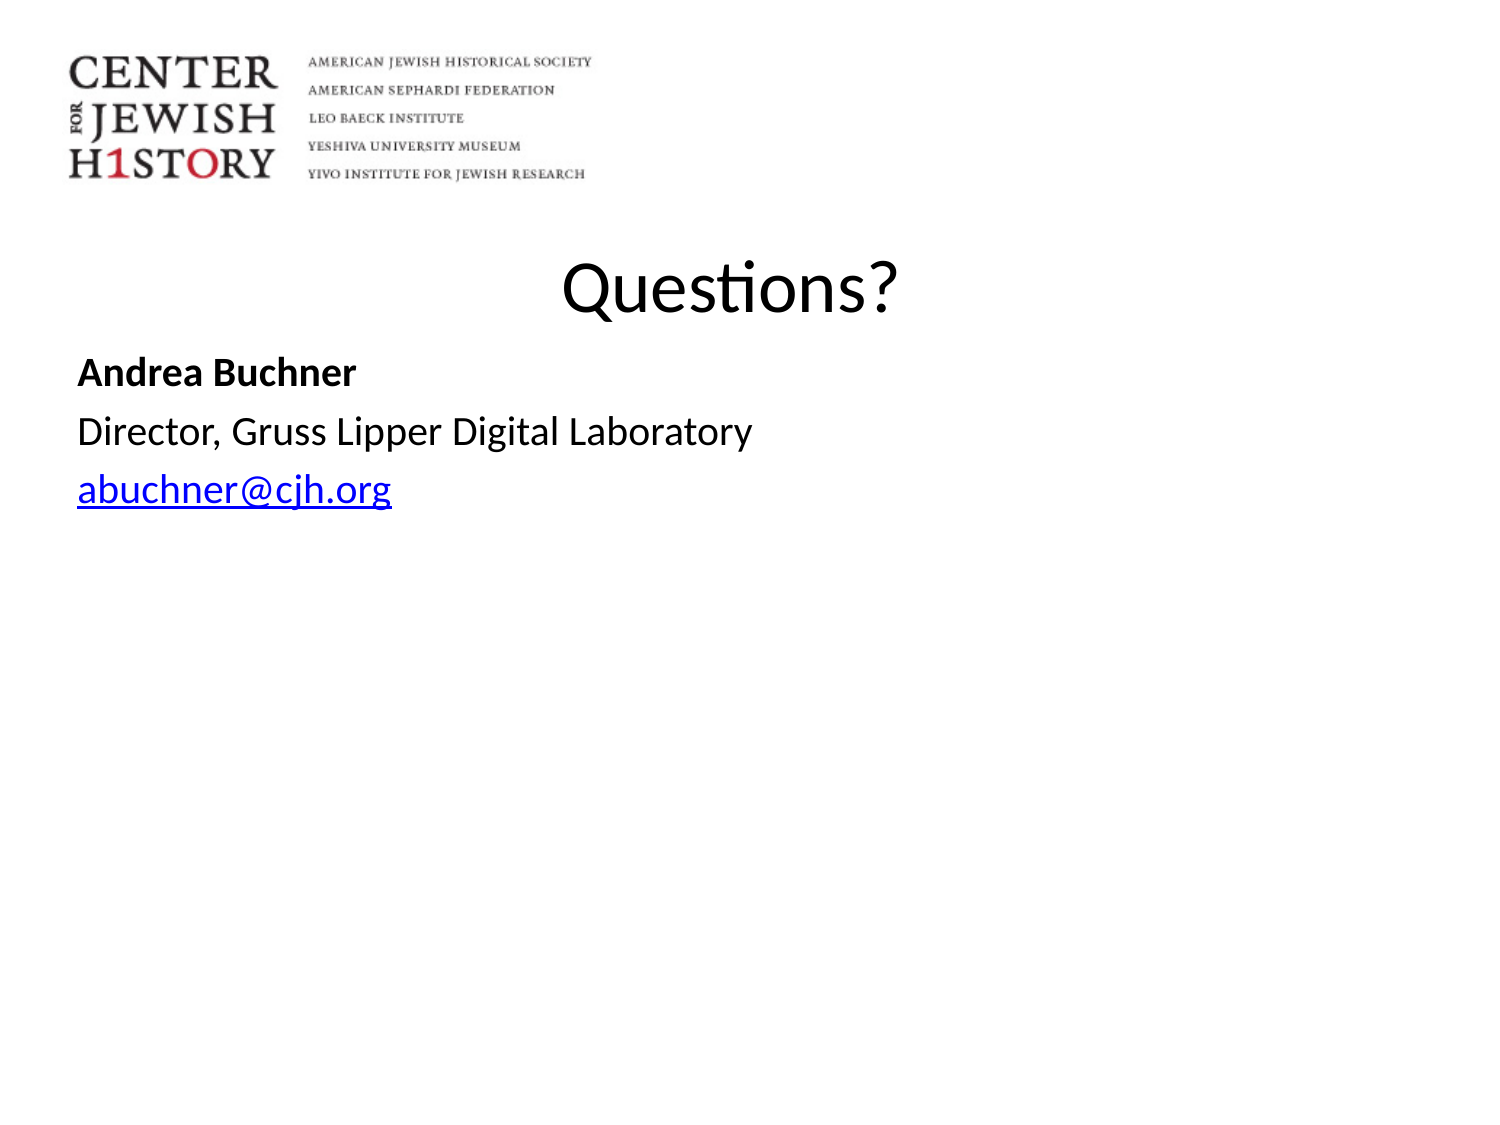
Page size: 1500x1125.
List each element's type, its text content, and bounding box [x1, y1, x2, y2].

title Questions? [62, 212, 1400, 313]
picture [62, 49, 601, 188]
subtitle Andrea Buchner Director, Gruss Lipper Digital Laboratory abuchner@cjh.org [62, 337, 1438, 1075]
